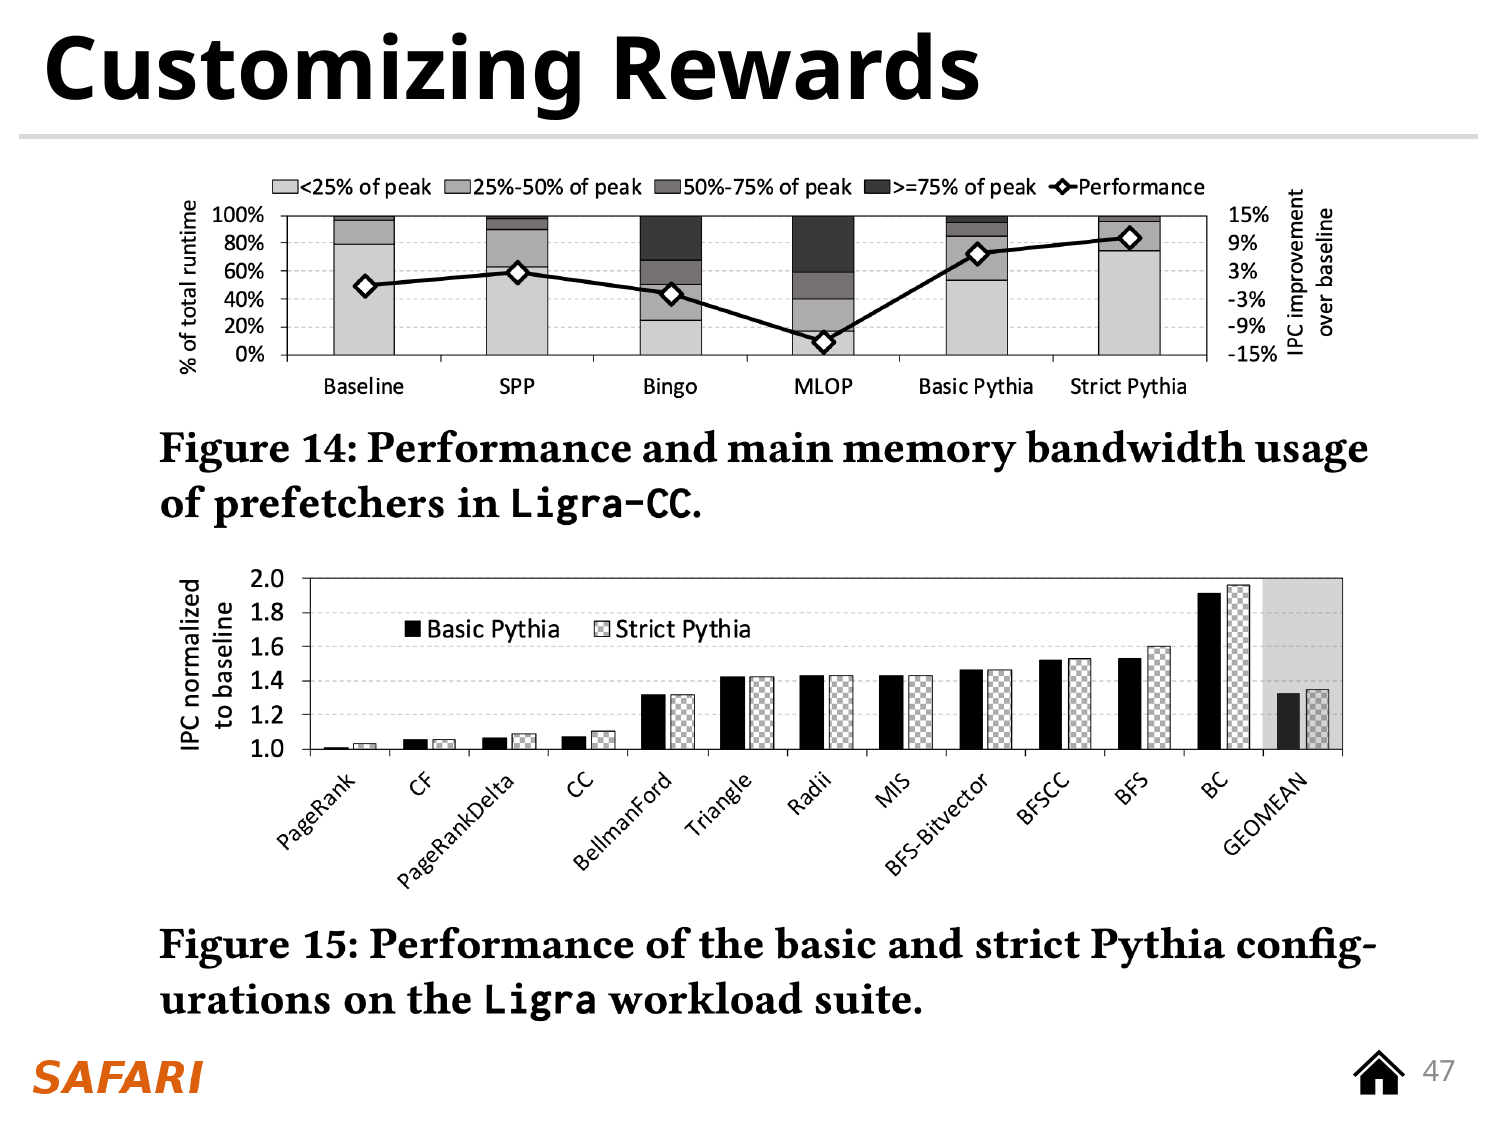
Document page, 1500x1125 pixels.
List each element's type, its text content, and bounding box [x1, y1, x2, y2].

picture [1349, 1042, 1409, 1102]
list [120, 153, 1394, 1043]
picture [31, 1051, 209, 1104]
title Customizing Rewards [27, 21, 1487, 122]
